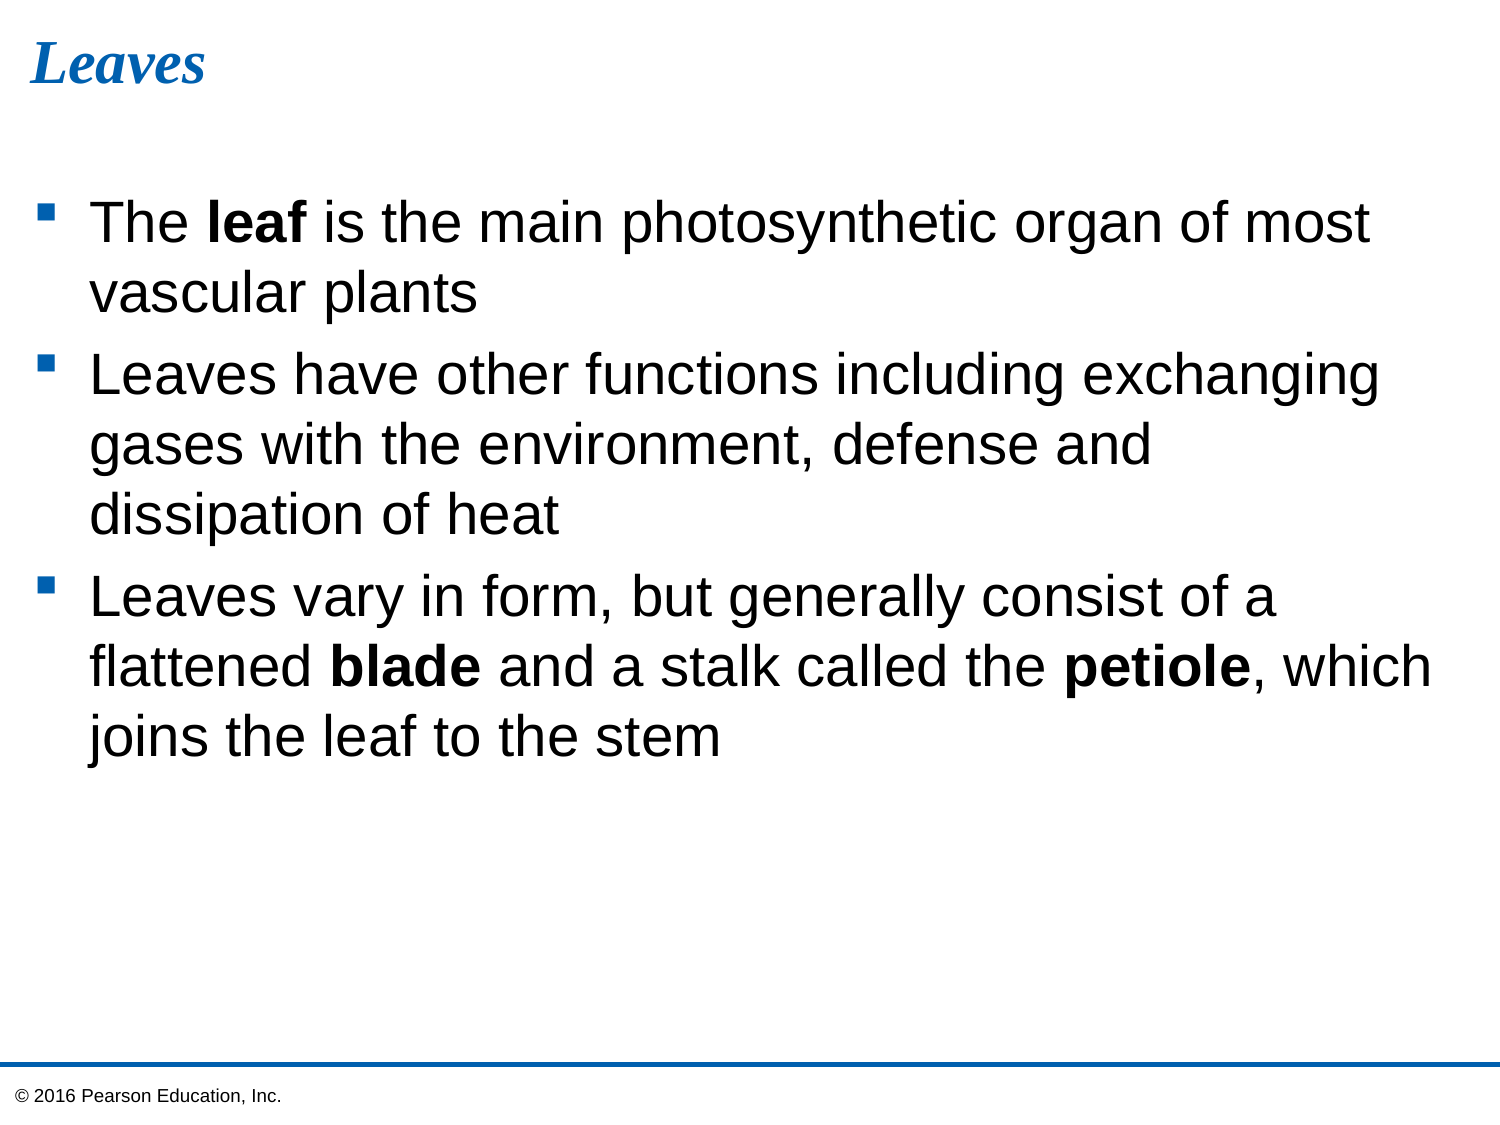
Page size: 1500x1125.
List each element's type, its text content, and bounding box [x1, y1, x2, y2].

list The leaf is the main photosynthetic organ of most vascular plants Leaves have other functions including exchanging gases with the environment, defense and dissipation of heat Leaves vary in form, but generally consist of a flattened blade and a stalk called the petiole, which joins the leaf to the stem [23, 184, 1464, 1043]
title Leaves [29, 29, 1470, 165]
footer © 2016 Pearson Education, Inc. [0, 1064, 507, 1125]
